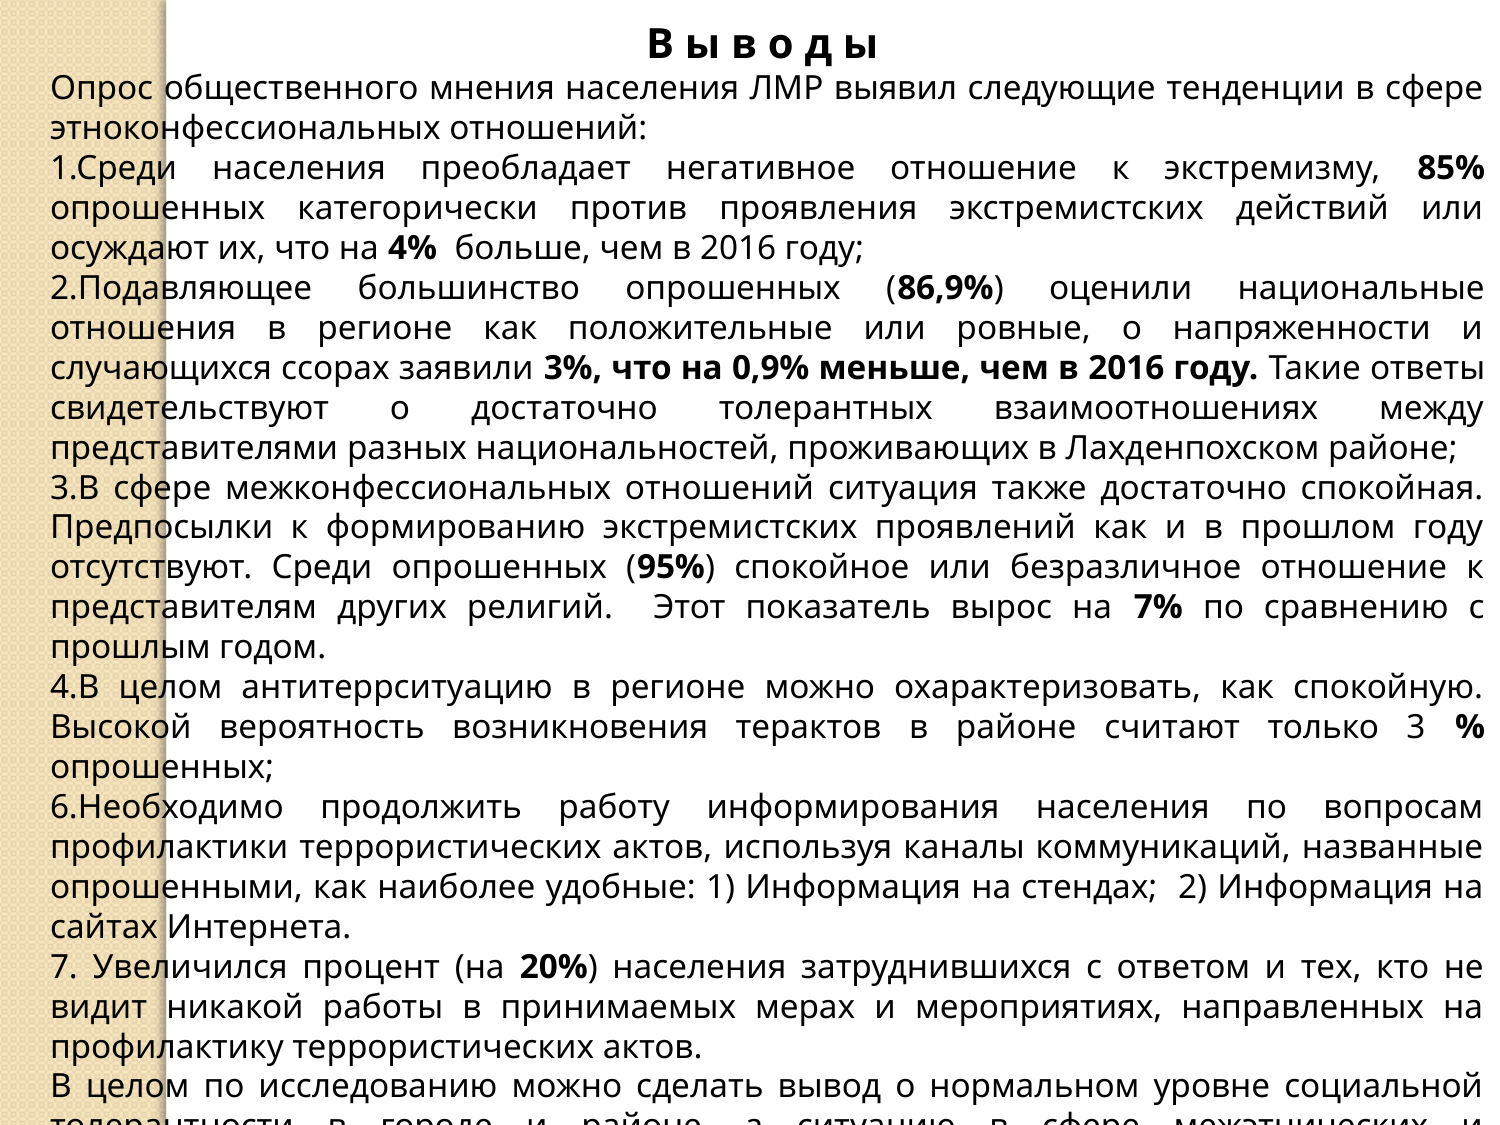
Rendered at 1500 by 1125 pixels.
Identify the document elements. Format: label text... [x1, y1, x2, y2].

text_box В ы в о д ы Опрос общественного мнения населения ЛМР выявил следующие тенденции в сфере этноконфессиональных отношений: 1.Среди населения преобладает негативное отношение к экстремизму, 85% опрошенных категорически против проявления экстремистских действий или осуждают их, что на 4% больше, чем в 2016 году; 2.Подавляющее большинство опрошенных (86,9%) оценили национальные отношения в регионе как положительные или ровные, о напряженности и случающихся ссорах заявили 3%, что на 0,9% меньше, чем в 2016 году. Такие ответы свидетельствуют о достаточно толерантных взаимоотношениях между представителями разных национальностей, проживающих в Лахденпохском районе; 3.В сфере межконфессиональных отношений ситуация также достаточно спокойная. Предпосылки к формированию экстремистских проявлений как и в прошлом году отсутствуют. Среди опрошенных (95%) спокойное или безразличное отношение к представителям других религий. Этот показатель вырос на 7% по сравнению с прошлым годом. 4.В целом антитеррситуацию в регионе можно охарактеризовать, как спокойную. Высокой вероятность возникновения терактов в районе считают только 3 % опрошенных; 6.Необходимо продолжить работу информирования населения по вопросам профилактики террористических актов, используя каналы коммуникаций, названные опрошенными, как наиболее удобные: 1) Информация на стендах; 2) Информация на сайтах Интернета. 7. Увеличился процент (на 20%) населения затруднившихся с ответом и тех, кто не видит никакой работы в принимаемых мерах и мероприятиях, направленных на профилактику террористических актов. В целом по исследованию можно сделать вывод о нормальном уровне социальной толерантности в городе и районе, а ситуацию в сфере межэтнических и межконфессиональных отношений охарактеризовать, как стабильно спокойную. [35, 9, 1500, 1125]
